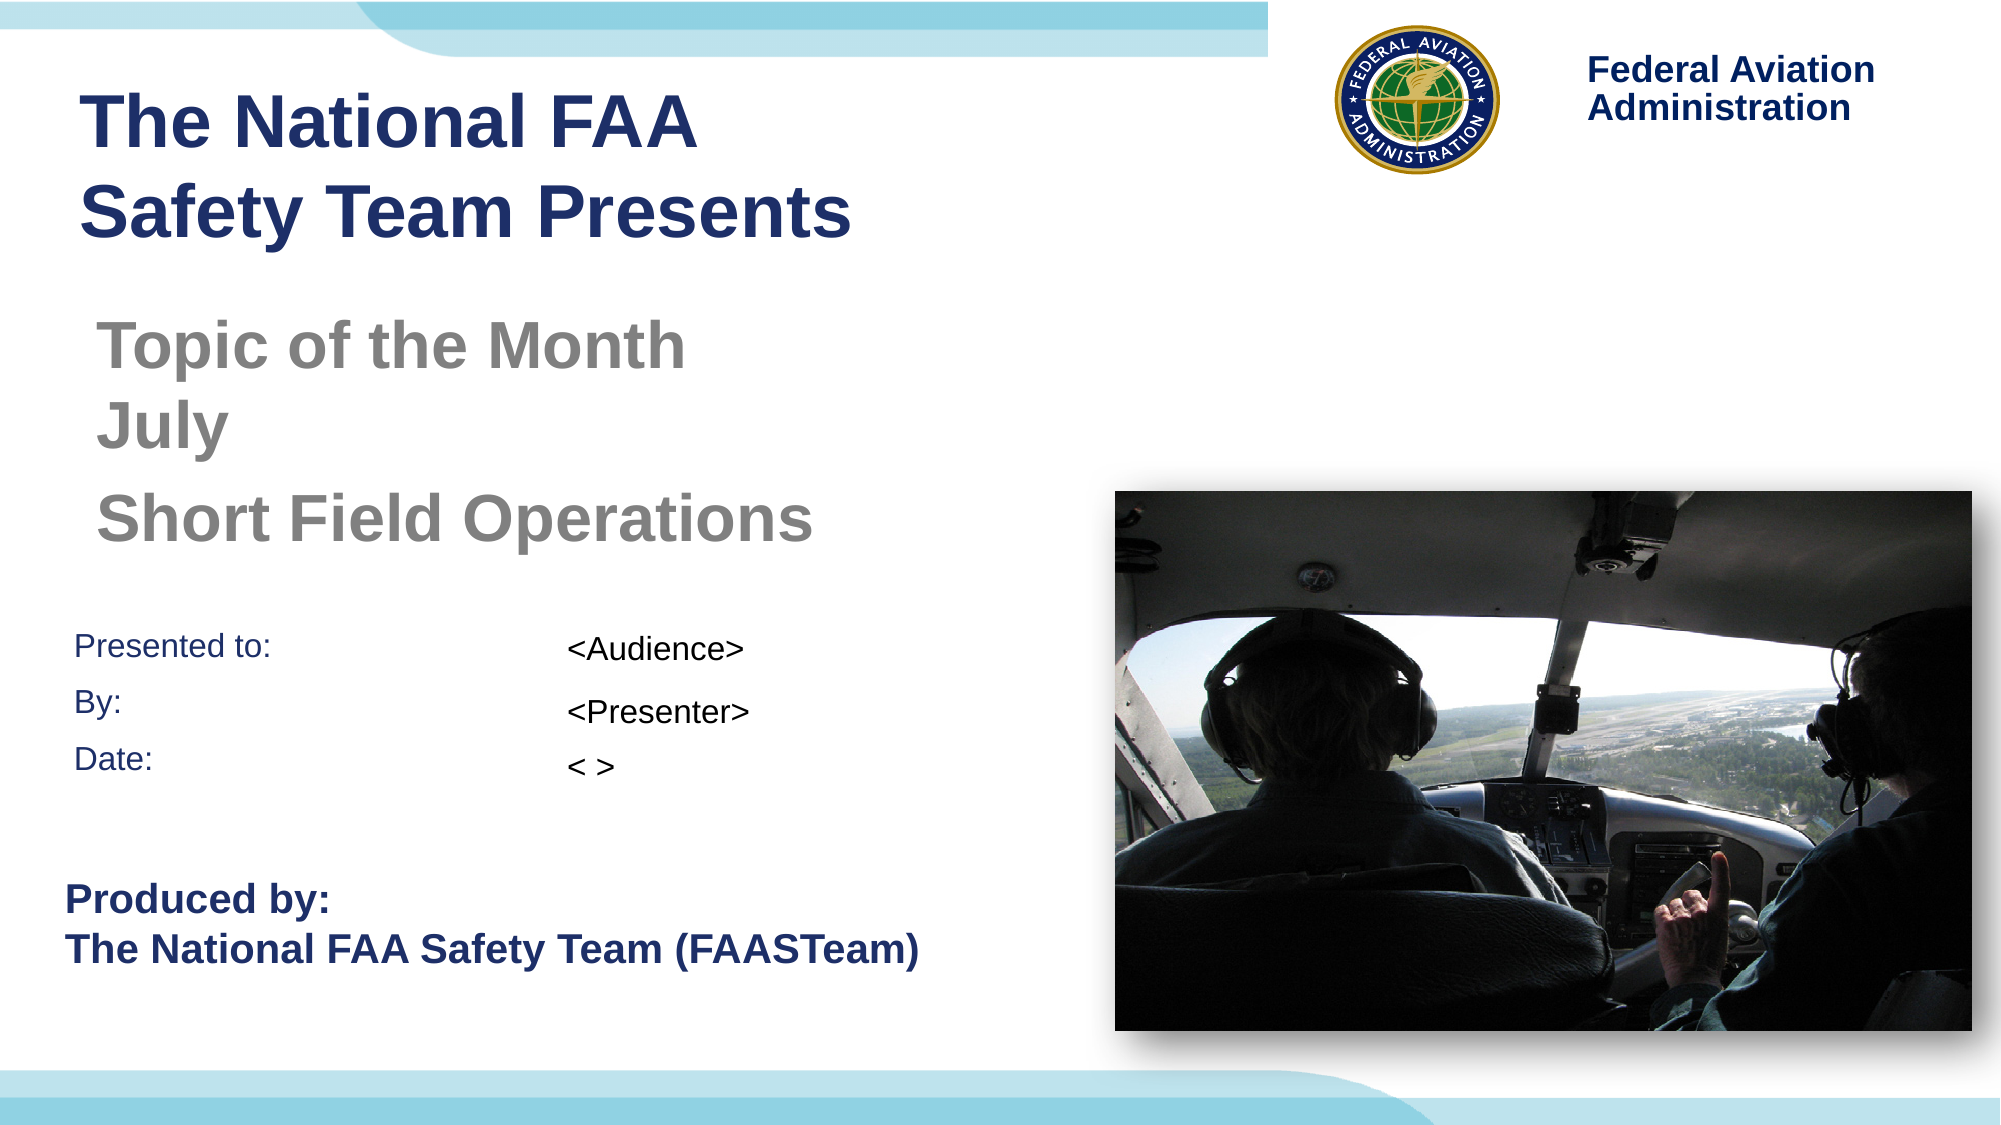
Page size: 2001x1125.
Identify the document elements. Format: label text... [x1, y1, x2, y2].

text_box < > [552, 737, 1121, 793]
picture [0, 2, 1268, 58]
subtitle Topic of the Month July Short Field Operations [81, 294, 837, 560]
picture [1115, 491, 1972, 1031]
title The National FAA Safety Team Presents [64, 65, 875, 294]
text_box <Presenter> [552, 682, 1121, 737]
picture [0, 1068, 2000, 1125]
text_box <Audience> [552, 619, 1121, 674]
